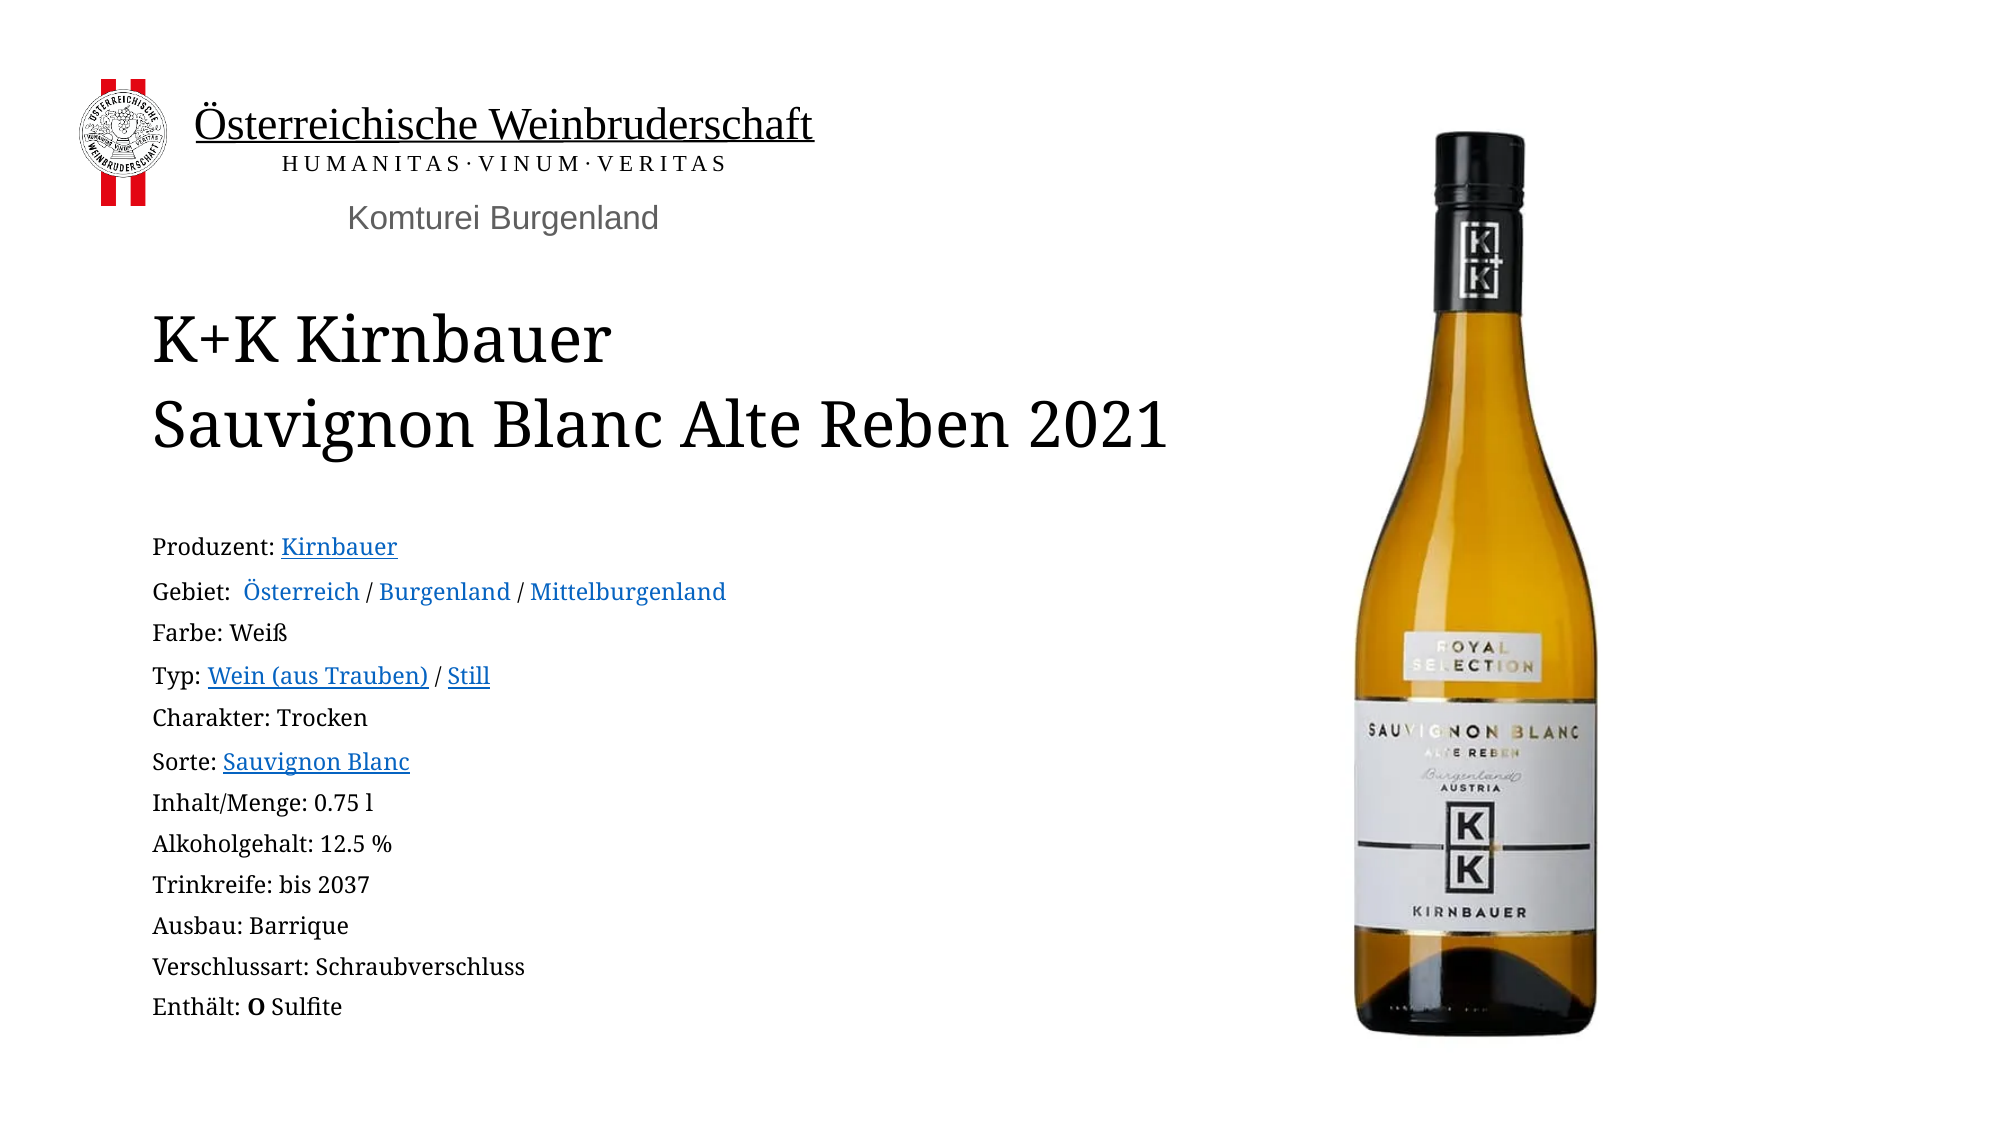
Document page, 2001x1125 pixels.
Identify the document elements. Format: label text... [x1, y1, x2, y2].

list K+K Kirnbauer Sauvignon Blanc Alte Reben 2021 Produzent: Kirnbauer Gebiet: Österreich / Burgenland / Mittelburgenland Farbe: Weiß Typ: Wein (aus Trauben) / Still Charakter: Trocken Sorte: Sauvignon Blanc Inhalt/Menge: 0.75 l Alkoholgehalt: 12.5 % Trinkreife: bis 2037 Ausbau: Barrique Verschlussart: Schraubverschluss Enthält: O Sulfite [137, 299, 913, 1054]
picture [64, 79, 182, 206]
picture [913, 21, 2000, 1125]
